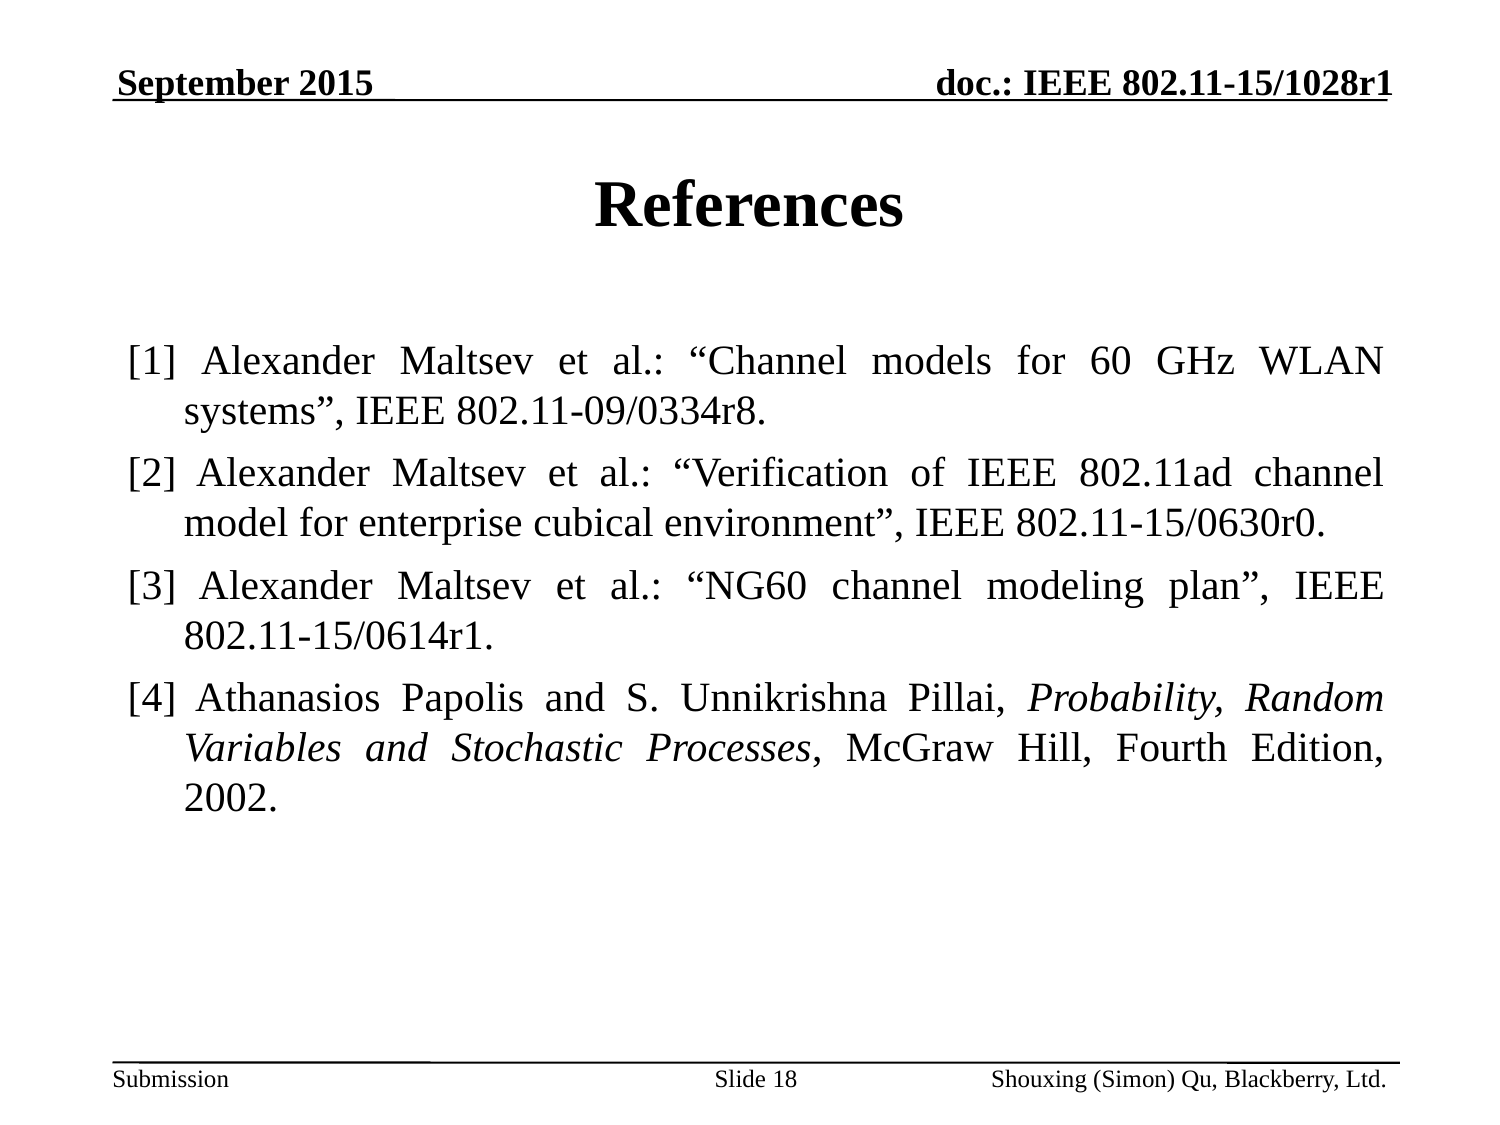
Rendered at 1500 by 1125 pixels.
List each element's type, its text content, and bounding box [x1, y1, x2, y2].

slide_number Slide 18 [712, 1061, 800, 1123]
list [1] Alexander Maltsev et al.: “Channel models for 60 GHz WLAN systems”, IEEE 802.11-09/0334r8. [2] Alexander Maltsev et al.: “Verification of IEEE 802.11ad channel model for enterprise cubical environment”, IEEE 802.11-15/0630r0. [3] Alexander Maltsev et al.: “NG60 channel modeling plan”, IEEE 802.11-15/0614r1. [4] Athanasios Papolis and S. Unnikrishna Pillai, Probability, Random Variables and Stochastic Processes, McGraw Hill, Fourth Edition, 2002. [112, 324, 1401, 863]
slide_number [116, 58, 507, 104]
footer Shouxing (Simon) Qu, Blackberry, Ltd. [962, 1062, 1388, 1088]
title References [112, 112, 1388, 288]
